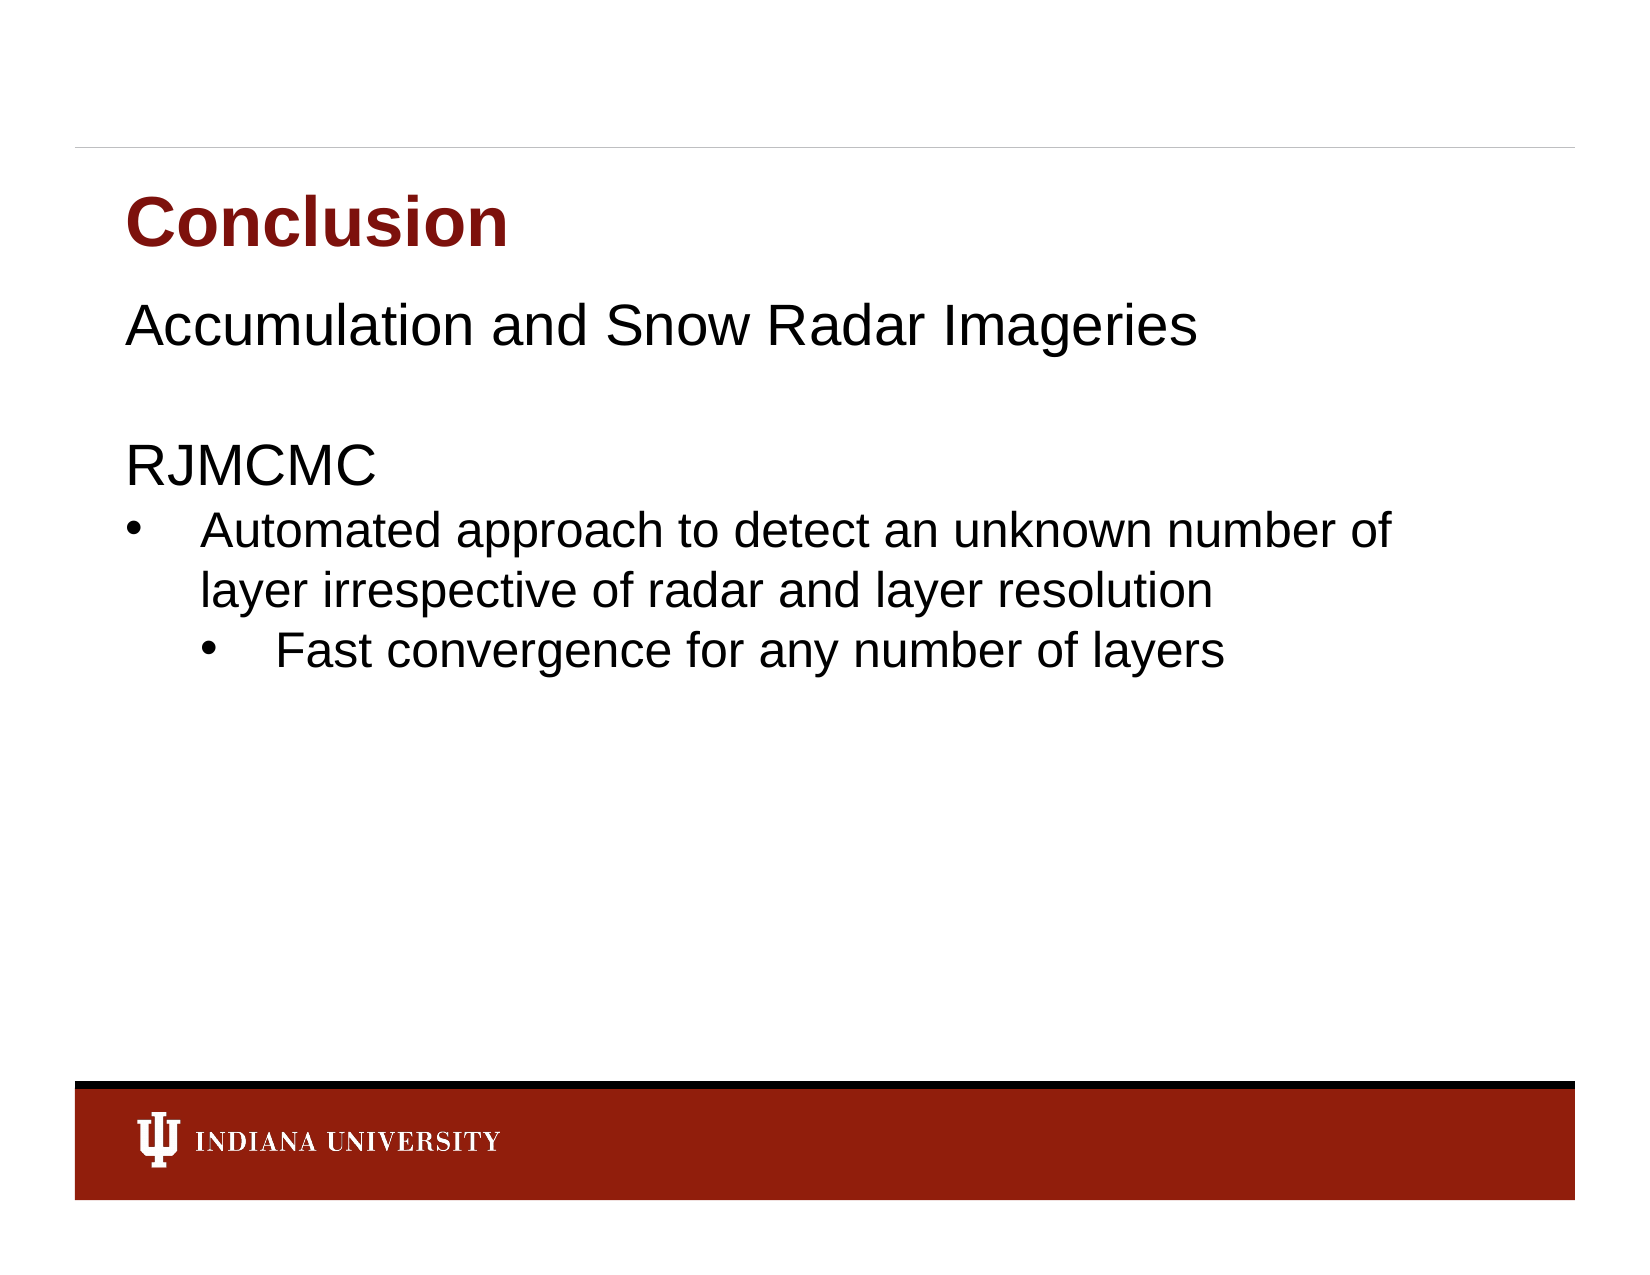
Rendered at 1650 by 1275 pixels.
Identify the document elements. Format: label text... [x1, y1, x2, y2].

title Conclusion [125, 175, 1525, 262]
list Accumulation and Snow Radar Imageries RJMCMC Automated approach to detect an unknown number of layer irrespective of radar and layer resolution Fast convergence for any number of layers [125, 287, 1421, 884]
picture [137, 1112, 500, 1173]
